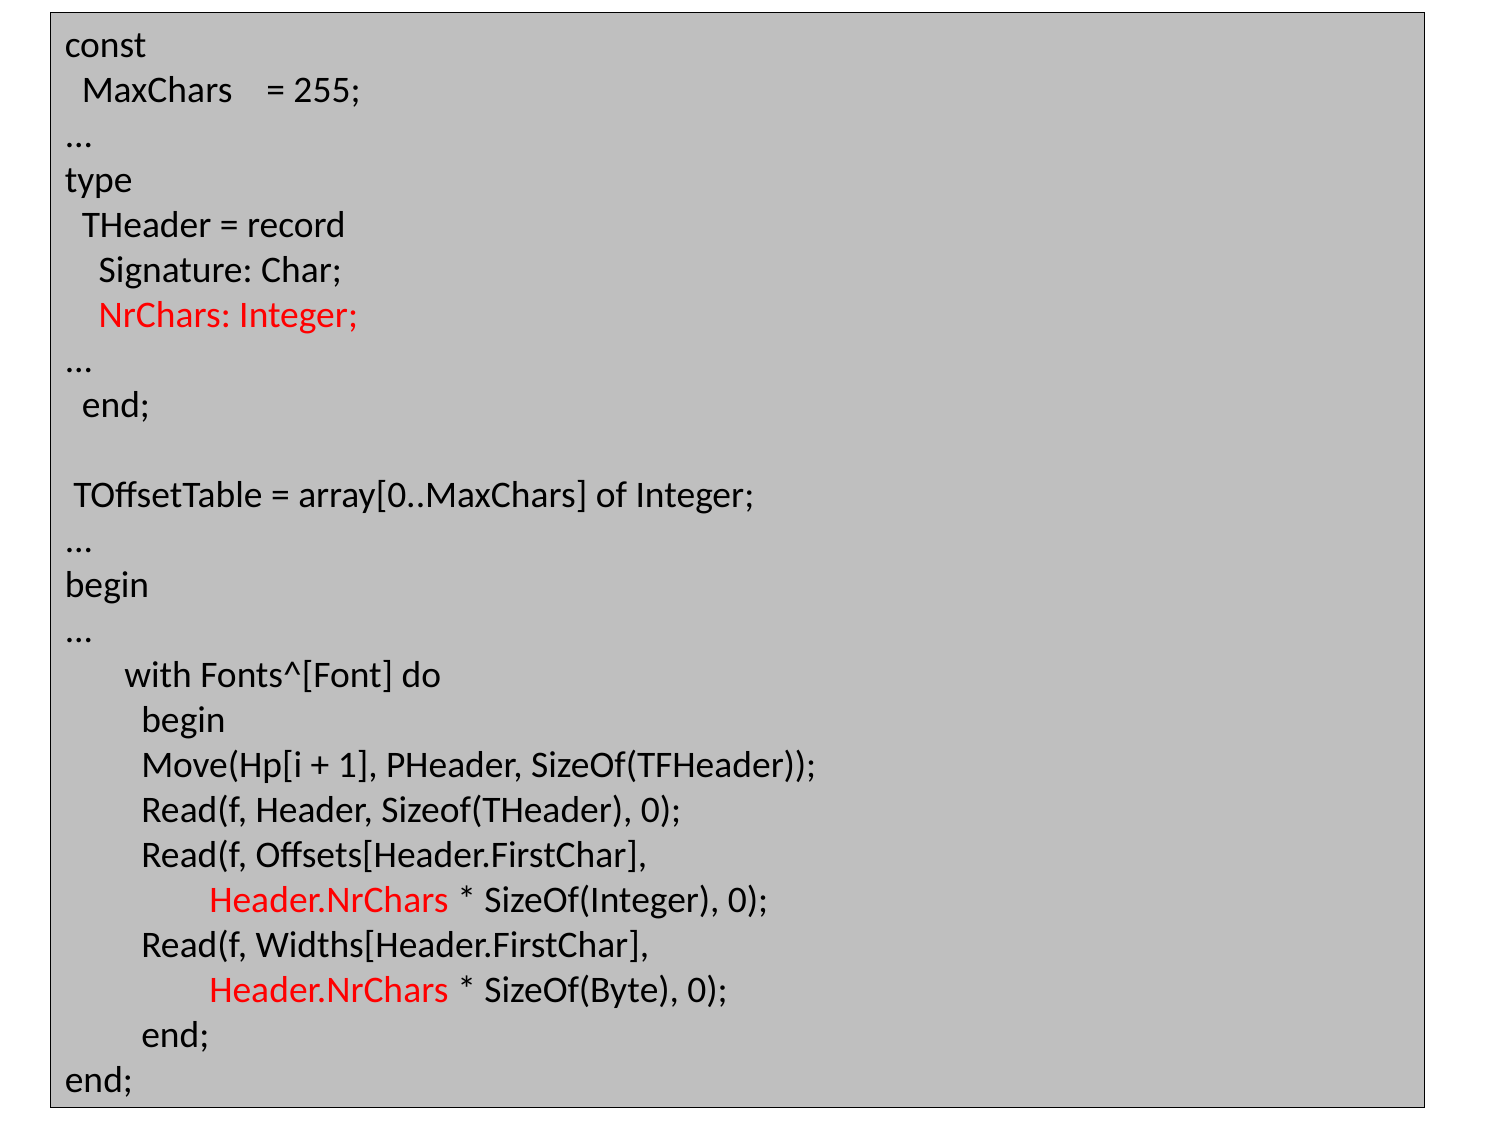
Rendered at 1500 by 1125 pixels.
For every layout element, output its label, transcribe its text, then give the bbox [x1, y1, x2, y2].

text_box const MaxChars = 255; ... type THeader = record Signature: Char; NrChars: Integer; ... end; TOffsetTable = array[0..MaxChars] of Integer; ... begin ... with Fonts^[Font] do begin Move(Hp[i + 1], PHeader, SizeOf(TFHeader)); Read(f, Header, Sizeof(THeader), 0); Read(f, Offsets[Header.FirstChar], Header.NrChars * SizeOf(Integer), 0); Read(f, Widths[Header.FirstChar], Header.NrChars * SizeOf(Byte), 0); end; end; [50, 12, 1425, 1108]
